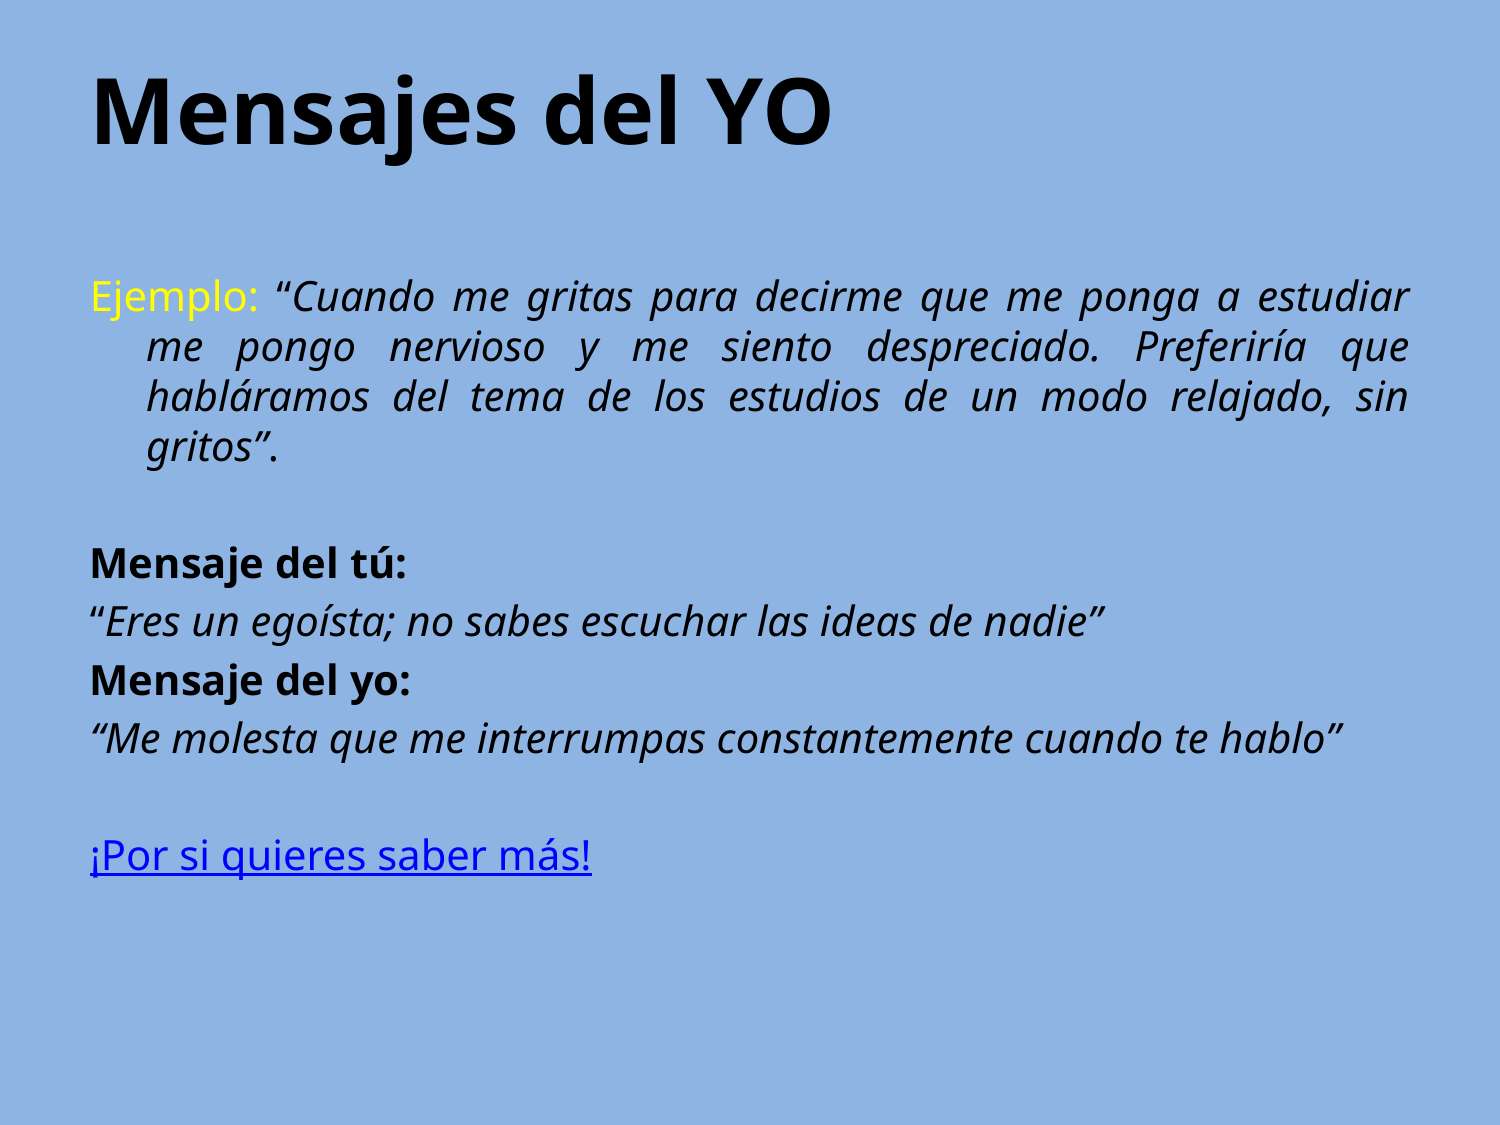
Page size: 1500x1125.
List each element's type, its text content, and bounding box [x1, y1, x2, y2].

title Mensajes del YO [75, 45, 1425, 233]
list Ejemplo: “Cuando me gritas para decirme que me ponga a estudiar me pongo nervioso y me siento despreciado. Preferiría que habláramos del tema de los estudios de un modo relajado, sin gritos”. Mensaje del tú: “Eres un egoísta; no sabes escuchar las ideas de nadie” Mensaje del yo: “Me molesta que me interrumpas constantemente cuando te hablo” ¡Por si quieres saber más! [75, 262, 1425, 1005]
